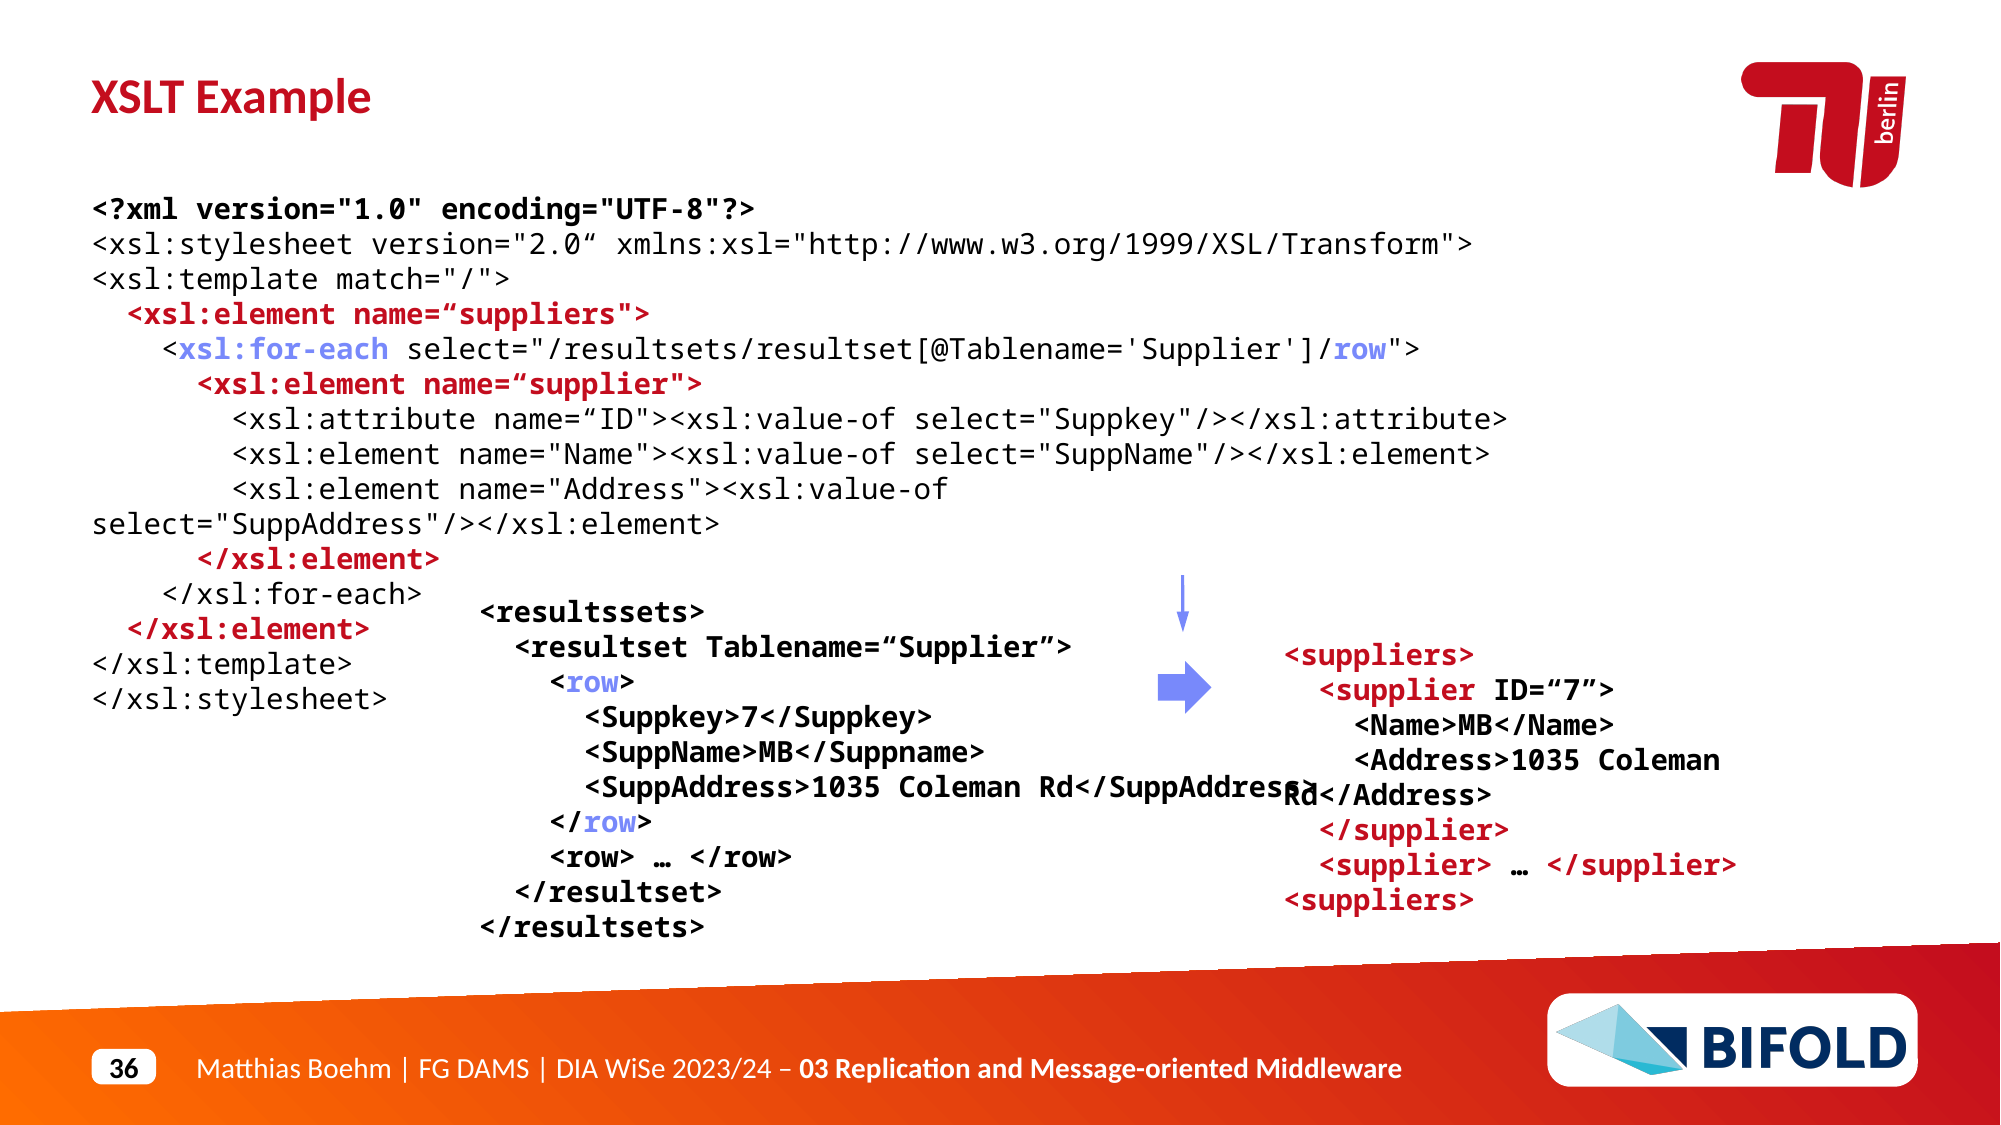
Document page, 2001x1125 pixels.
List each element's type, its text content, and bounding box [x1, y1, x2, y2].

text_box [1157, 659, 1213, 715]
list XSLT Example [91, 65, 1455, 183]
text_box <suppliers> <supplier ID=“7”> <Name>MB</Name> <Address>1035 Coleman Rd</Address> </supplier> <supplier> … </supplier> <suppliers> [1283, 629, 1908, 924]
picture [1741, 62, 1906, 188]
text_box <resultssets> <resultset Tablename=“Supplier”> <row> <Suppkey>7</Suppkey> <SuppName>MB</Suppname> <SuppAddress>1035 Coleman Rd</SuppAddress> </row> <row> … </row> </resultset> </resultsets> [478, 586, 1326, 951]
text_box <?xml version="1.0" encoding="UTF-8"?> <xsl:stylesheet version="2.0“ xmlns:xsl="http://www.w3.org/1999/XSL/Transform"> <xsl:template match="/"> <xsl:element name=“suppliers"> <xsl:for-each select="/resultsets/resultset[@Tablename='Supplier']/row"> <xsl:element name=“supplier"> <xsl:attribute name=“ID"><xsl:value-of select="Suppkey"/></xsl:attribute> <xsl:element name="Name"><xsl:value-of select="SuppName"/></xsl:element> <xsl:element name="Address"><xsl:value-of select="SuppAddress"/></xsl:element> </xsl:element> </xsl:for-each> </xsl:element> </xsl:template> </xsl:stylesheet> [91, 183, 1510, 723]
picture [1556, 1004, 1906, 1075]
